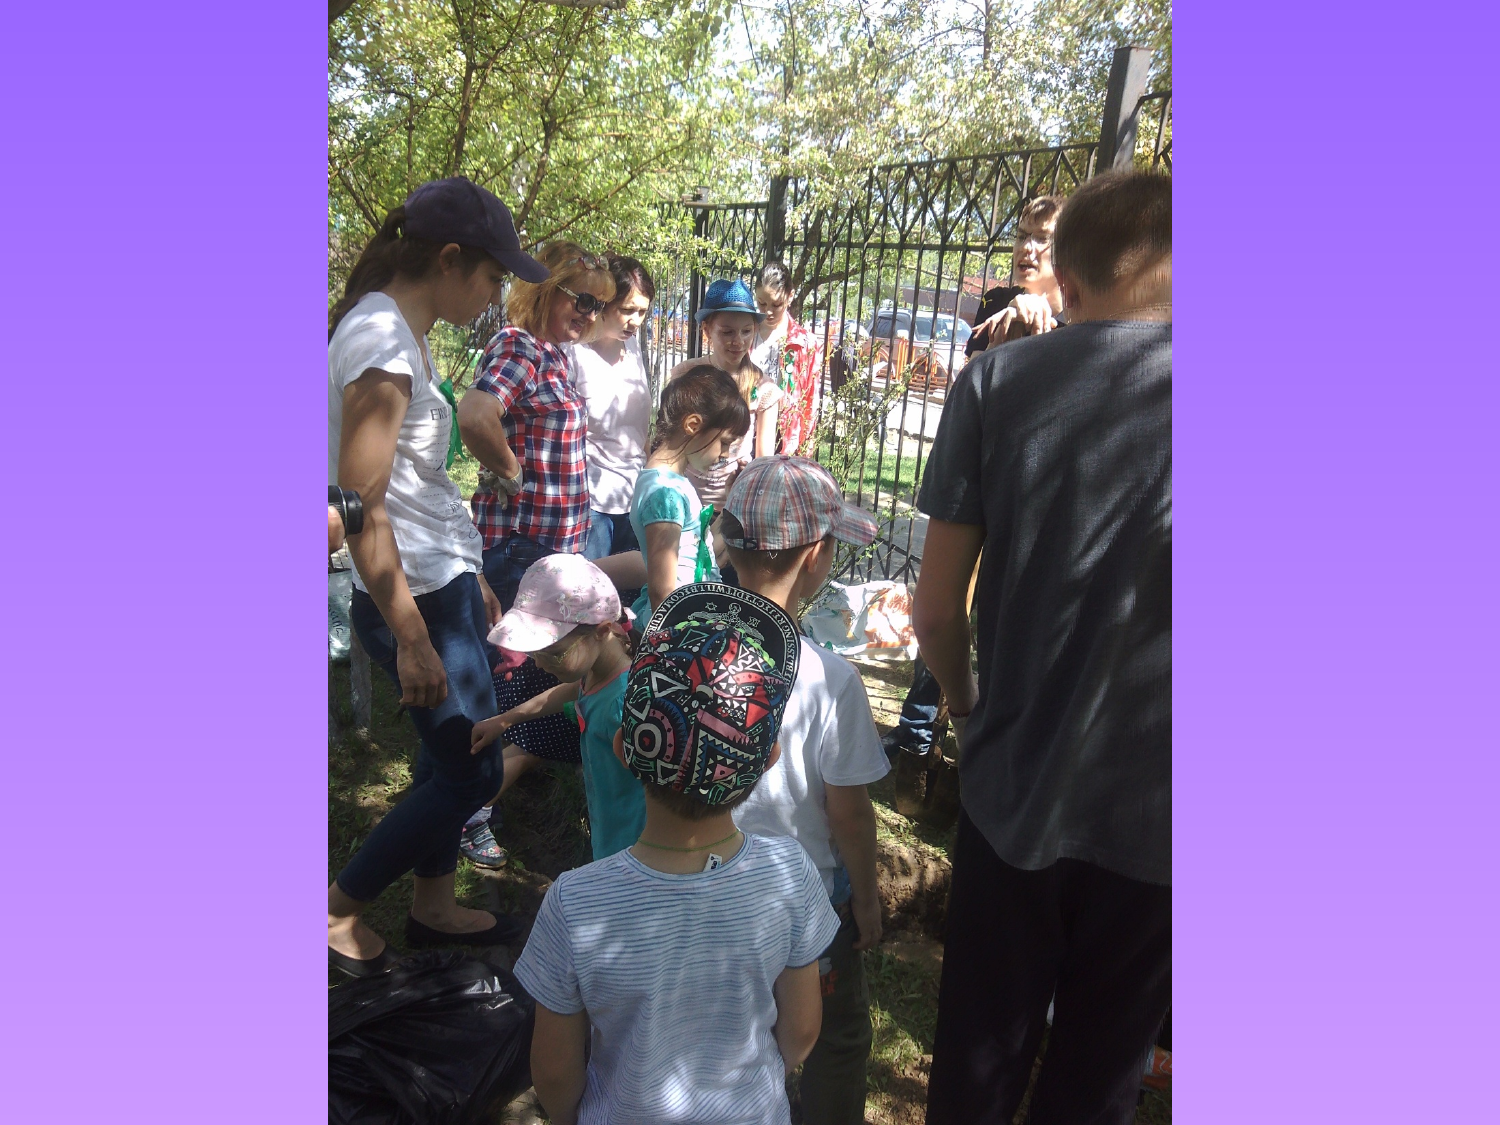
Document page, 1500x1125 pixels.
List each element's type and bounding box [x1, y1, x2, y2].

picture [327, 0, 1173, 1125]
